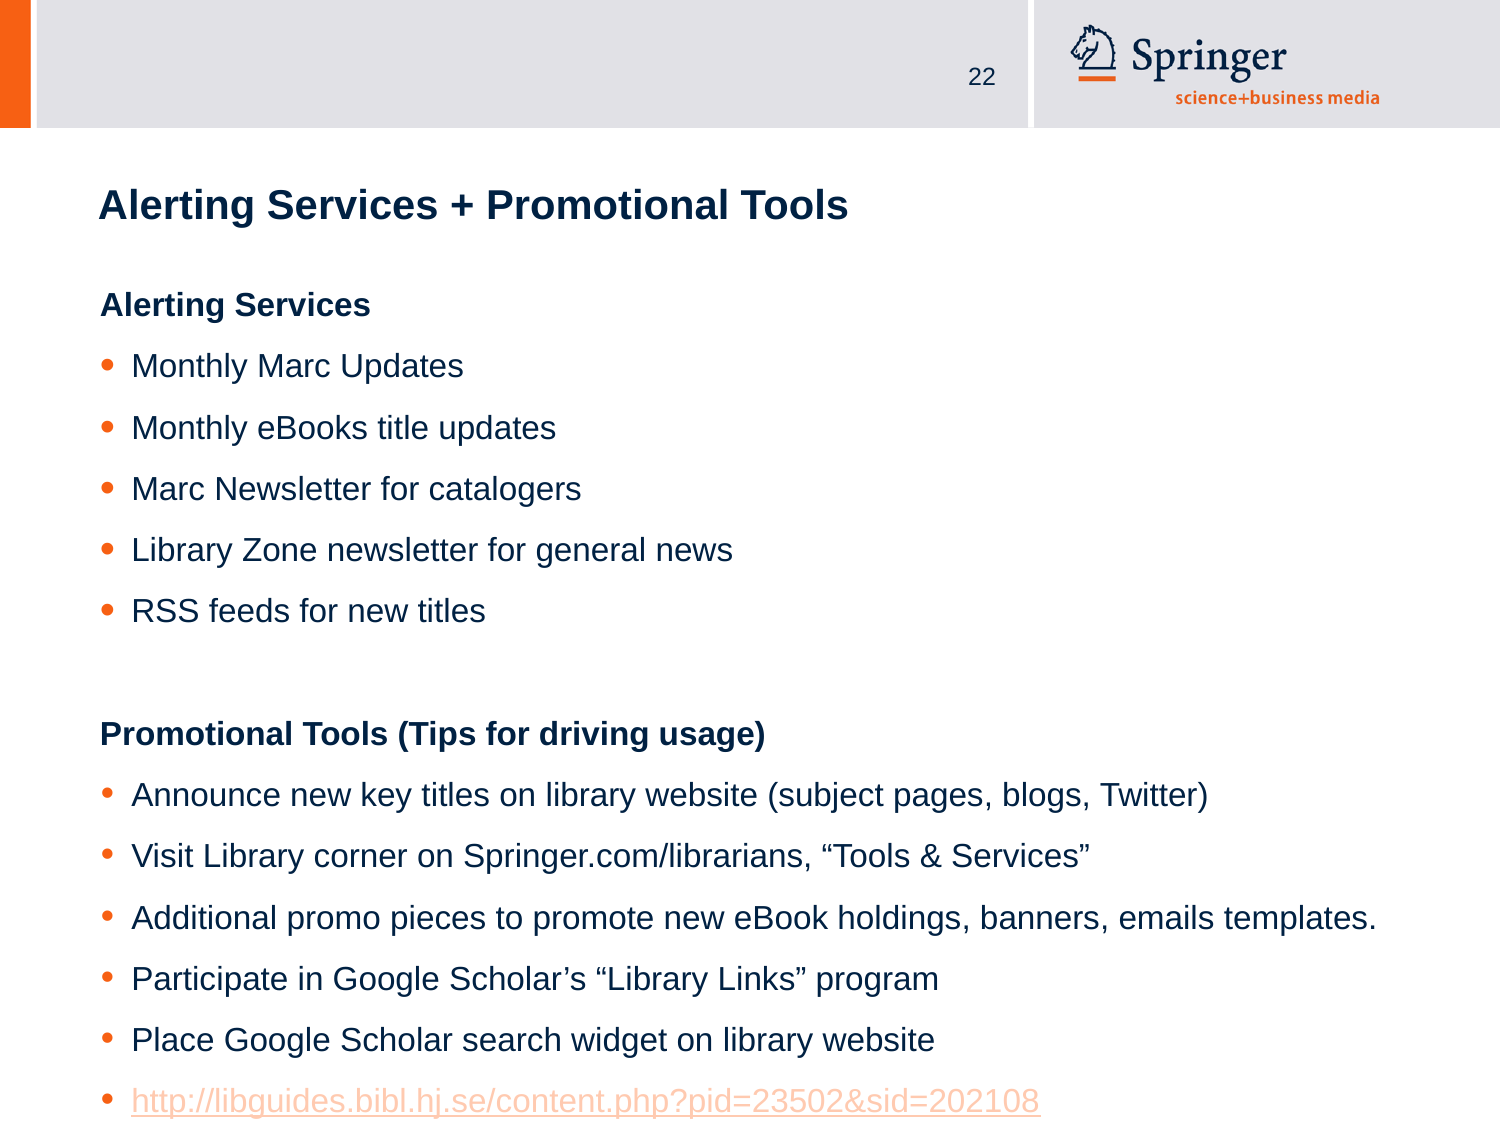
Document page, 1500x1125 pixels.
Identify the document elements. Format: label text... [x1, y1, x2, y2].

picture [0, 0, 1500, 128]
list Alerting Services Monthly Marc Updates Monthly eBooks title updates Marc Newsletter for catalogers Library Zone newsletter for general news RSS feeds for new titles Promotional Tools (Tips for driving usage) Announce new key titles on library website (subject pages, blogs, Twitter) Visit Library corner on Springer.com/librarians, “Tools & Services” Additional promo pieces to promote new eBook holdings, banners, emails templates. Participate in Google Scholar’s “Library Links” program Place Google Scholar search widget on library website http://libguides.bibl.hj.se/content.php?pid=23502&sid=202108 [99, 275, 1451, 1125]
title Alerting Services + Promotional Tools [97, 183, 1388, 229]
